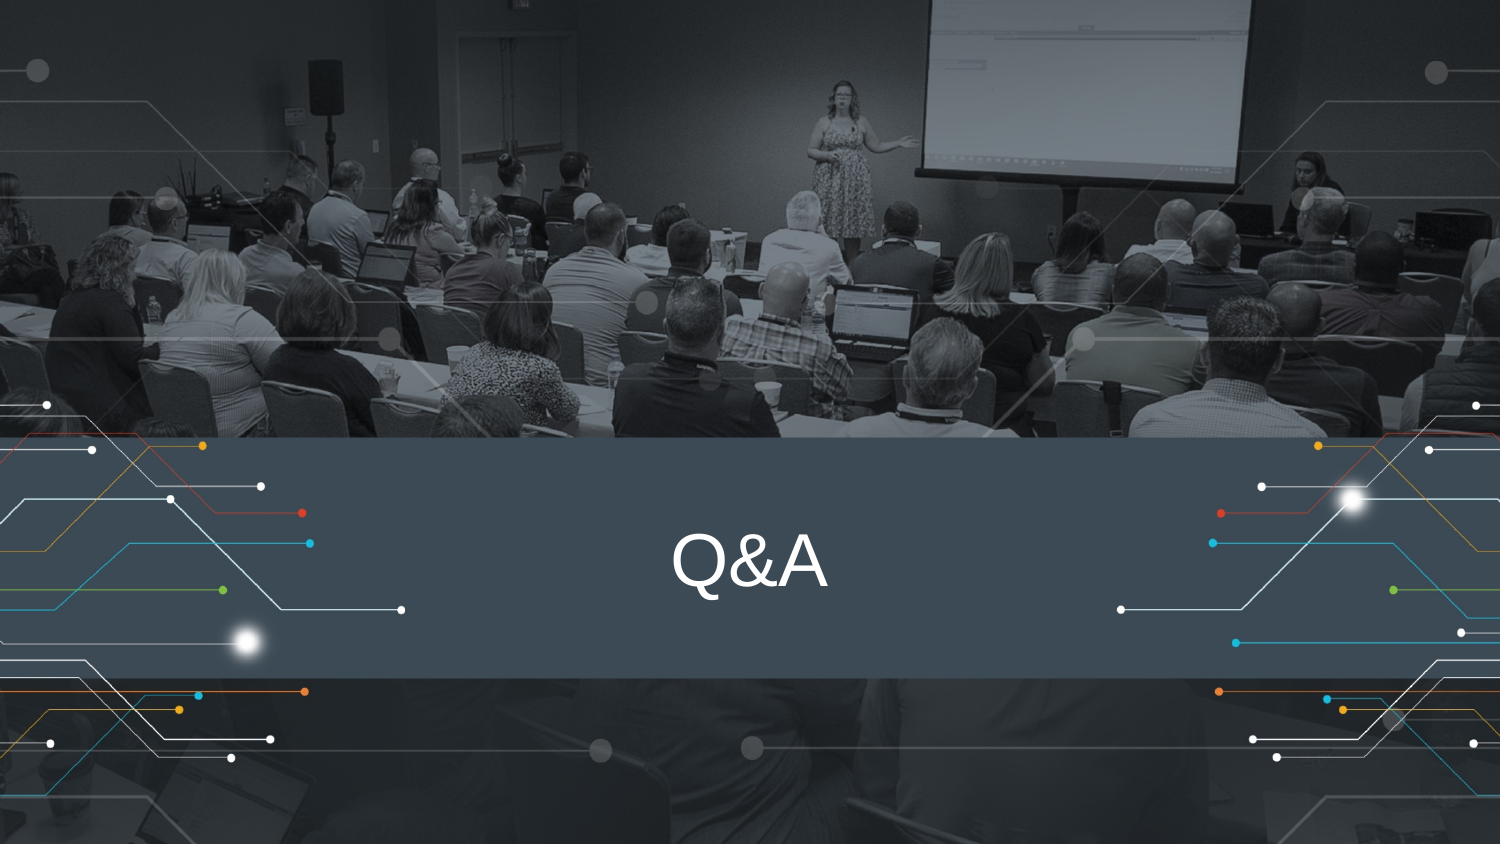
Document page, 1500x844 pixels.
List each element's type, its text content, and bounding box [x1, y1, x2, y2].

picture [0, 643, 1500, 844]
picture [0, 0, 1500, 470]
title Q&A [0, 470, 1500, 643]
